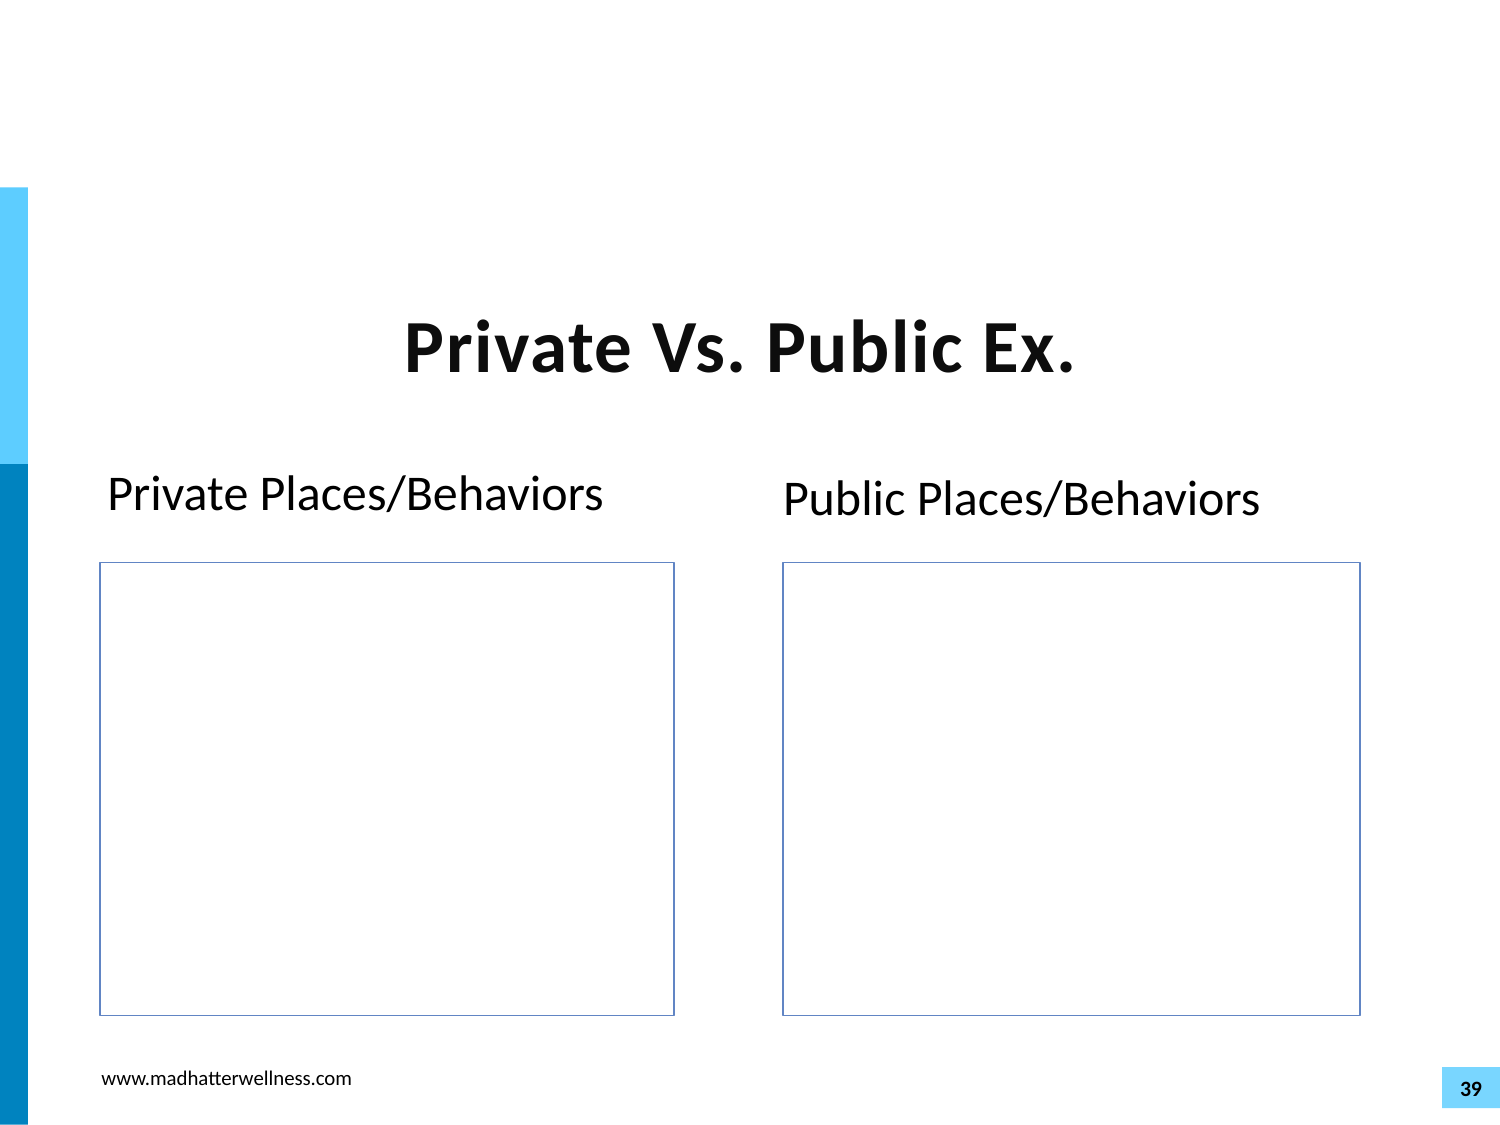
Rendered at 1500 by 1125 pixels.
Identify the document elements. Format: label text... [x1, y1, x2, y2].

text_box [783, 562, 1361, 1016]
list Public Places/Behaviors [775, 465, 1428, 554]
title Private Vs. Public Ex. [74, 258, 1428, 444]
text_box [99, 562, 675, 1016]
list Private Places/Behaviors [99, 459, 725, 538]
